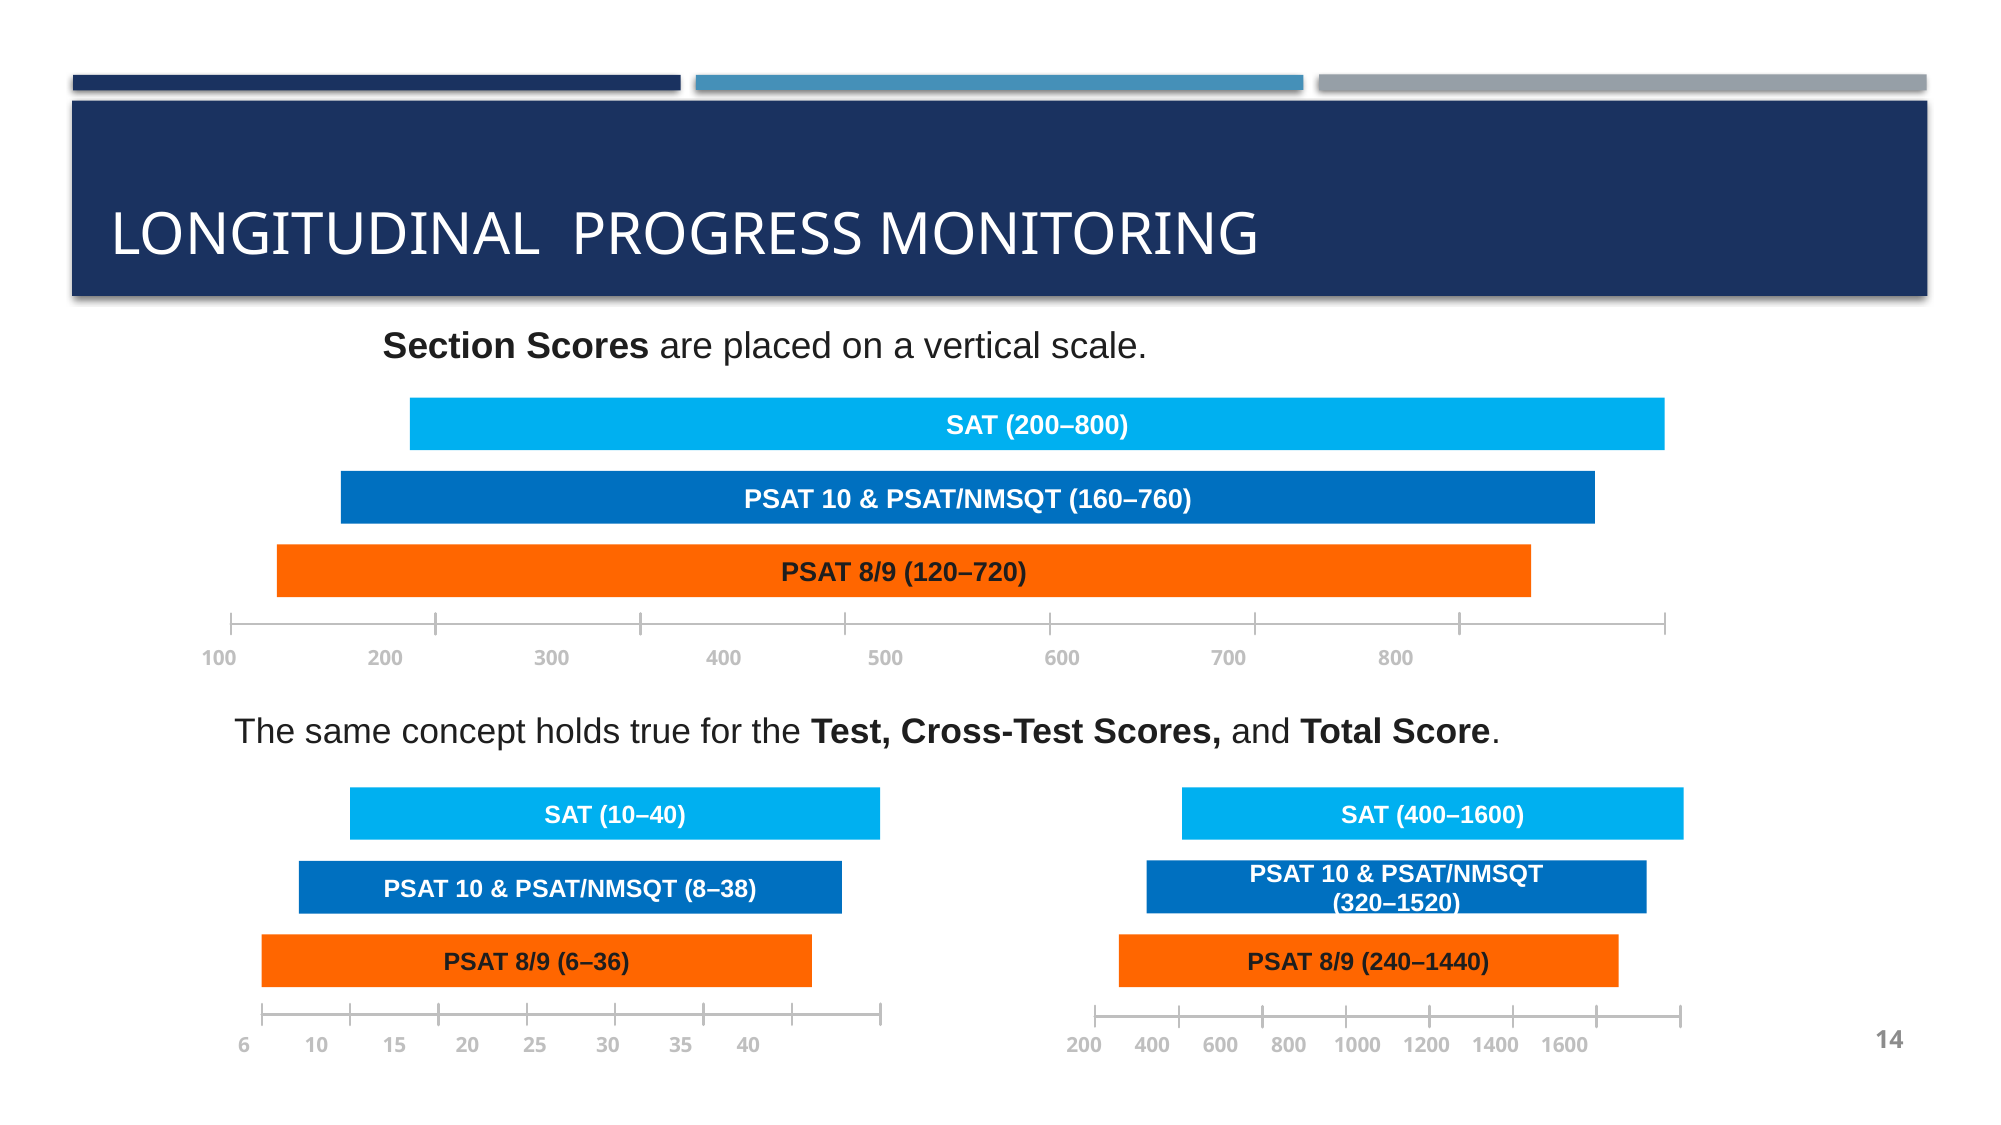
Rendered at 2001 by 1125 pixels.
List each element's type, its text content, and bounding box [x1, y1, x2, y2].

text_box 14 [1468, 1015, 1919, 1076]
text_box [174, 313, 1826, 1060]
title Longitudinal Progress Monitoring [95, 107, 1905, 275]
